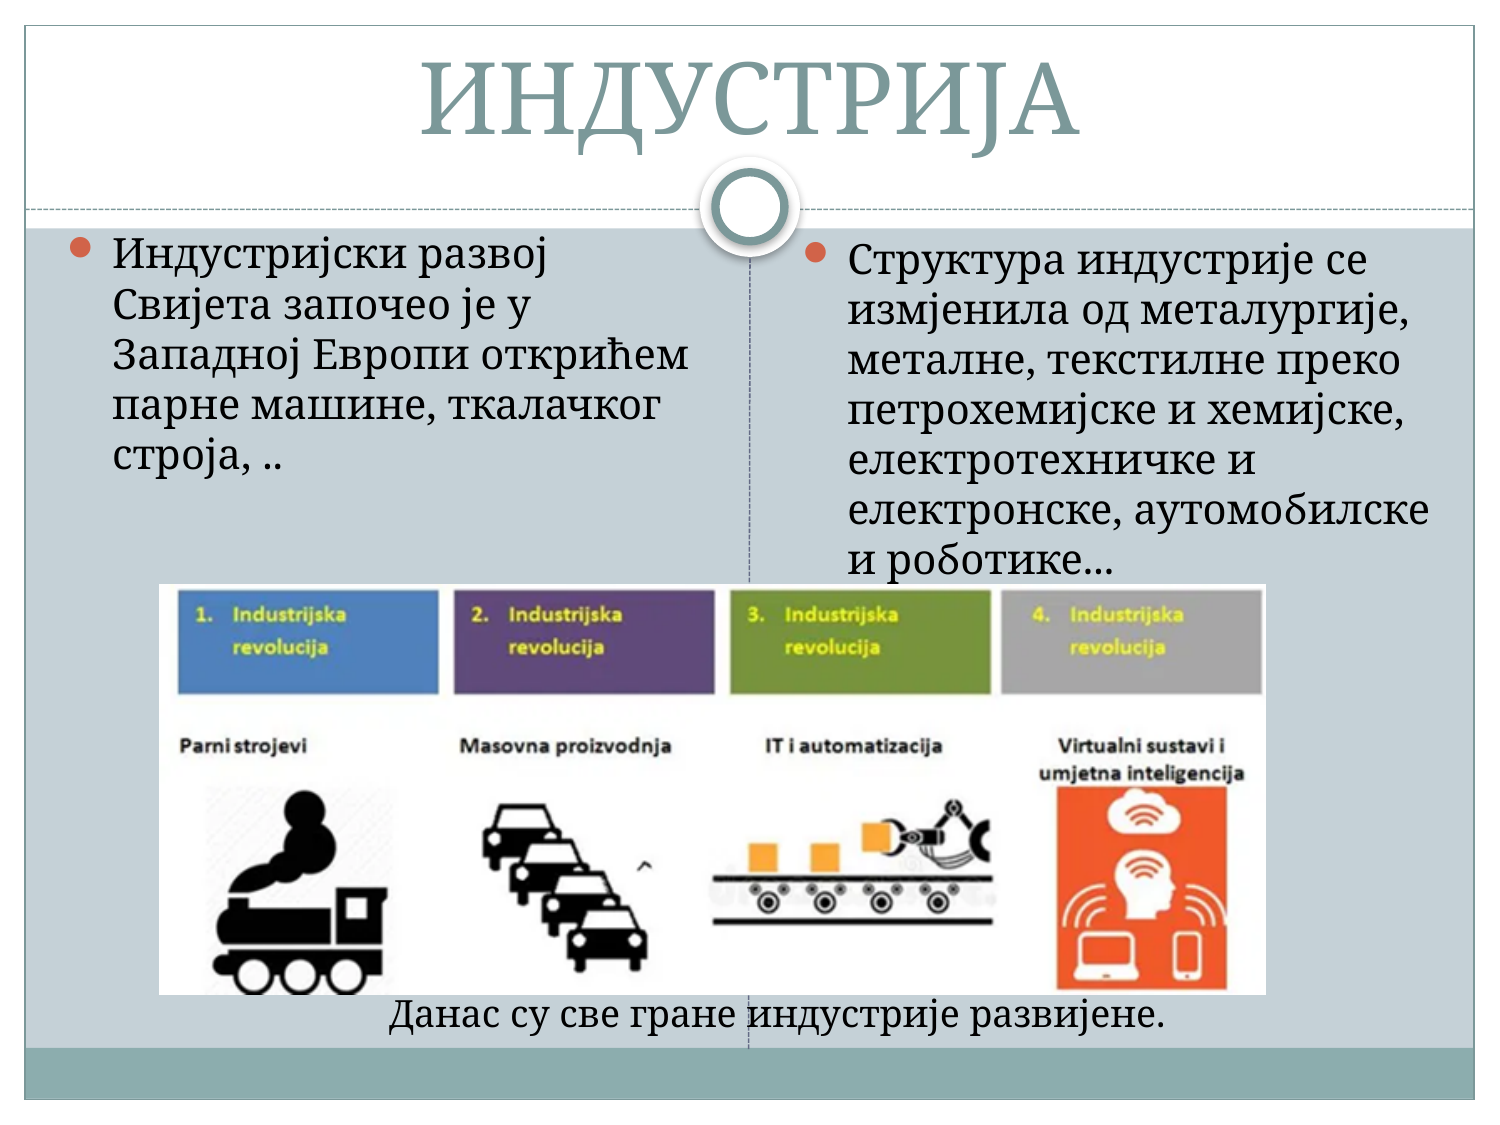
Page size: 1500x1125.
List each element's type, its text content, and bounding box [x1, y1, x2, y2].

text_box Данас су све гране индустрије развијене. [373, 1004, 1182, 1042]
list Структура индустрије се измјенила од металургије, металне, текстилне преко петрохемијске и хемијске, електротехничке и електронске, аутомобилске и роботике... [787, 224, 1450, 993]
text_box Данас су све гране индустрије развијене. [373, 532, 1182, 581]
picture [159, 584, 1266, 995]
title ИНДУСТРИЈА [49, 37, 1450, 162]
list Индустријски развој Свијета започео је у Западној Европи открићем парне машине, ткалачког строја, .. [52, 219, 715, 988]
